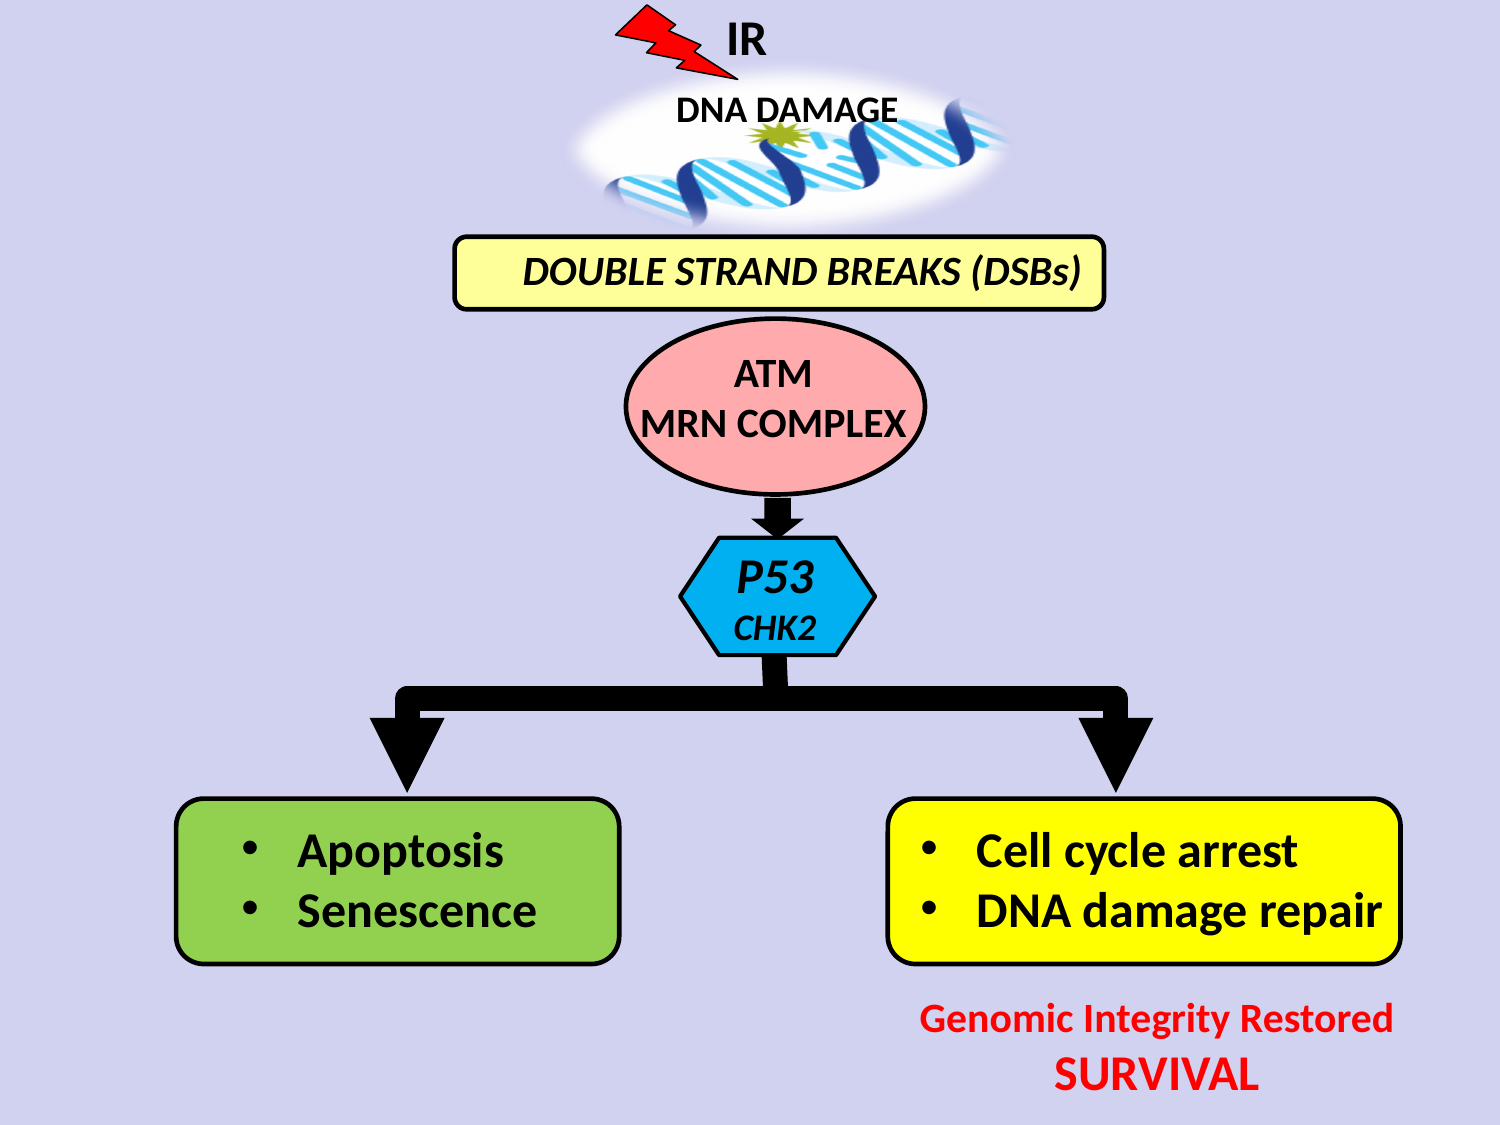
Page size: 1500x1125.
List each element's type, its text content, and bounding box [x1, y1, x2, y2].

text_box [887, 798, 1401, 965]
text_box Genomic Integrity Restored SURVIVAL [904, 983, 1410, 1109]
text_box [454, 236, 1105, 310]
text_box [625, 318, 926, 495]
text_box [751, 503, 805, 534]
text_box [406, 643, 1117, 794]
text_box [679, 535, 876, 658]
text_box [553, 0, 1022, 234]
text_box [175, 798, 620, 965]
